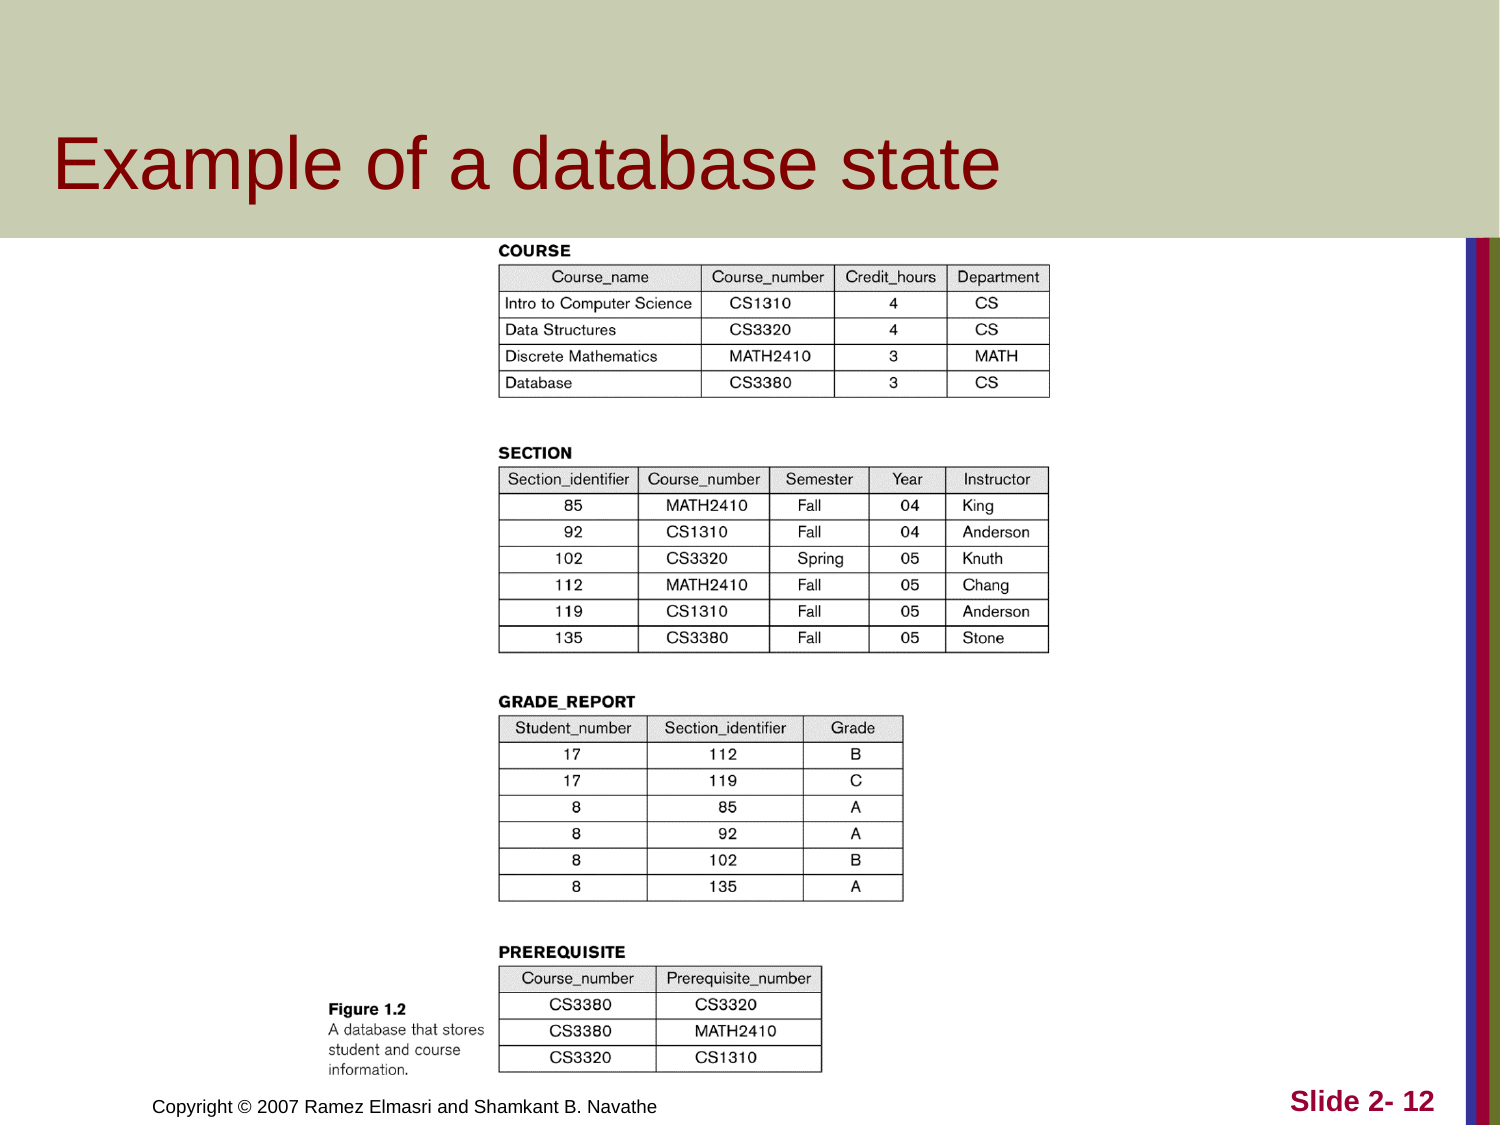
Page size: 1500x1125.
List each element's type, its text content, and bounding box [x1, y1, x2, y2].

title Example of a database state [37, 49, 1317, 213]
slide_number Slide 2- 12 [1137, 1050, 1450, 1125]
picture [328, 244, 1050, 1075]
